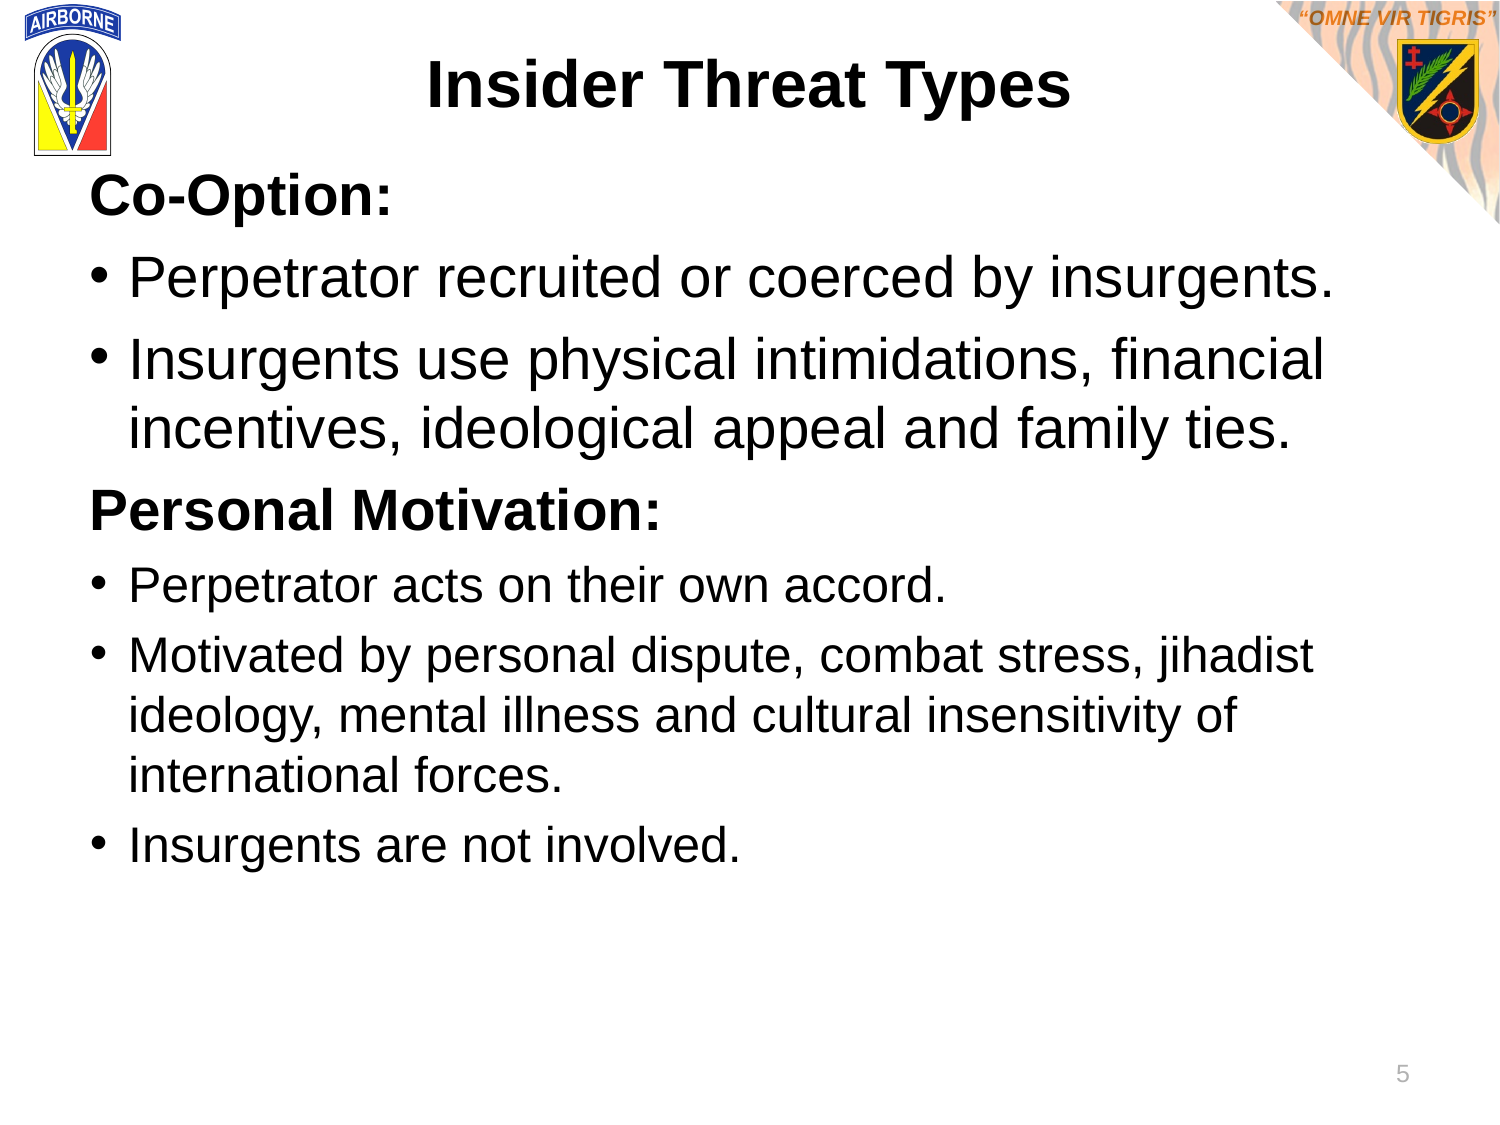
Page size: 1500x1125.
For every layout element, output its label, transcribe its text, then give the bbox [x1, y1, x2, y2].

list Co-Option: Perpetrator recruited or coerced by insurgents. Insurgents use physical intimidations, financial incentives, ideological appeal and family ties. Personal Motivation: Perpetrator acts on their own accord. Motivated by personal dispute, combat stress, jihadist ideology, mental illness and cultural insensitivity of international forces. Insurgents are not involved. [75, 149, 1425, 900]
slide_number 5 [1074, 1042, 1425, 1103]
text_box Insider Threat Types [112, 0, 1388, 149]
picture [1397, 39, 1479, 144]
